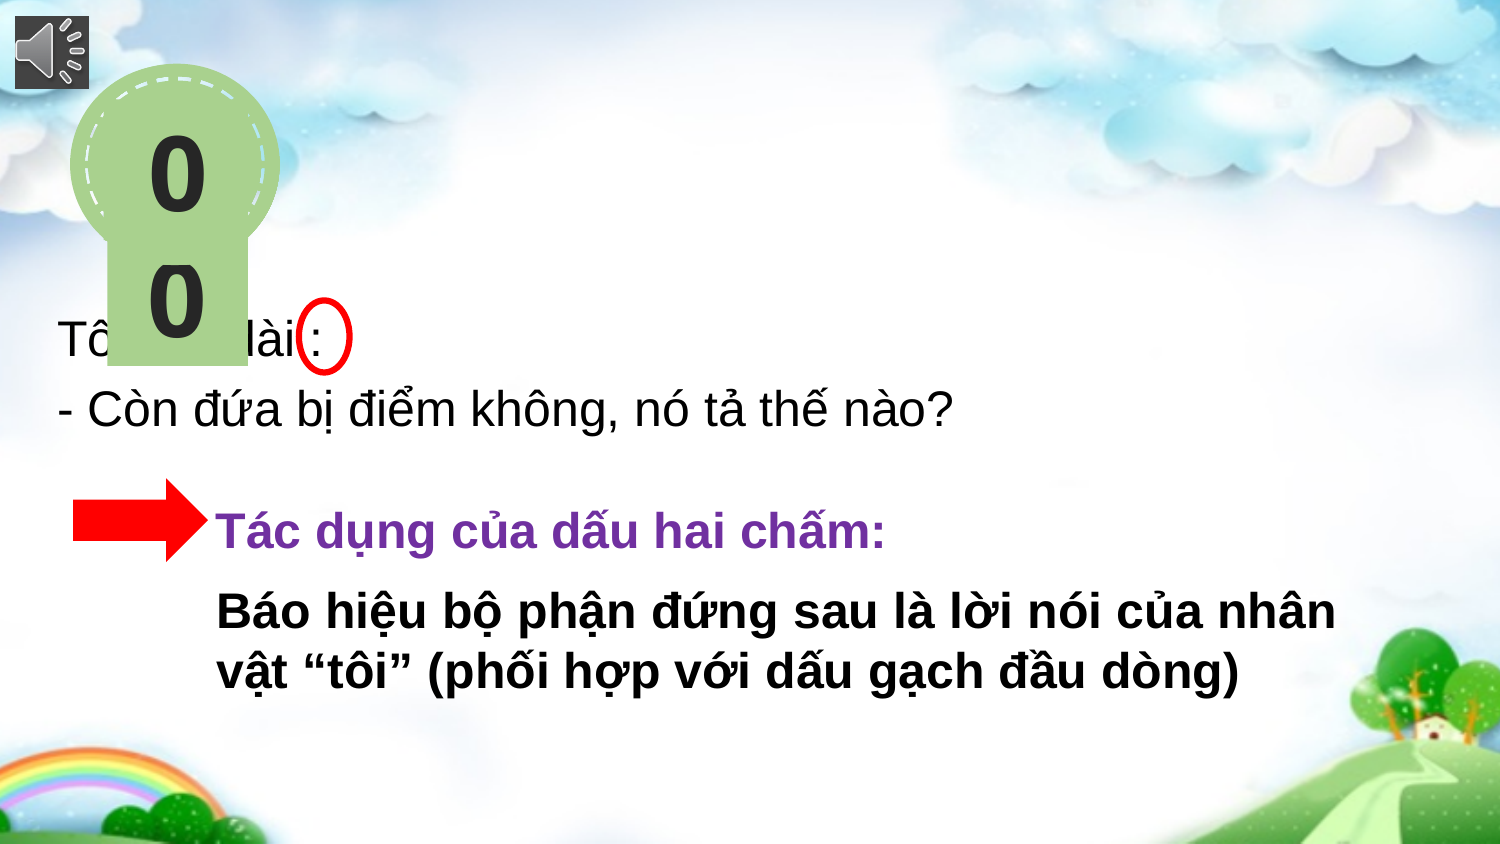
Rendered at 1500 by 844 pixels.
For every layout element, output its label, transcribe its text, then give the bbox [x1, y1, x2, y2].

text_box Tác dụng của dấu hai chấm: [46, 461, 1458, 566]
text_box Báo hiệu bộ phận đứng sau là lời nói của nhân vật “tôi” (phối hợp với dấu gạch đầu dòng) [201, 571, 1352, 707]
picture [0, 0, 1500, 844]
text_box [73, 63, 280, 264]
text_box [73, 478, 208, 563]
text_box [297, 299, 351, 374]
text_box Tôi thở dài : - Còn đứa bị điểm không, nó tả thế nào? [3, 300, 1420, 442]
